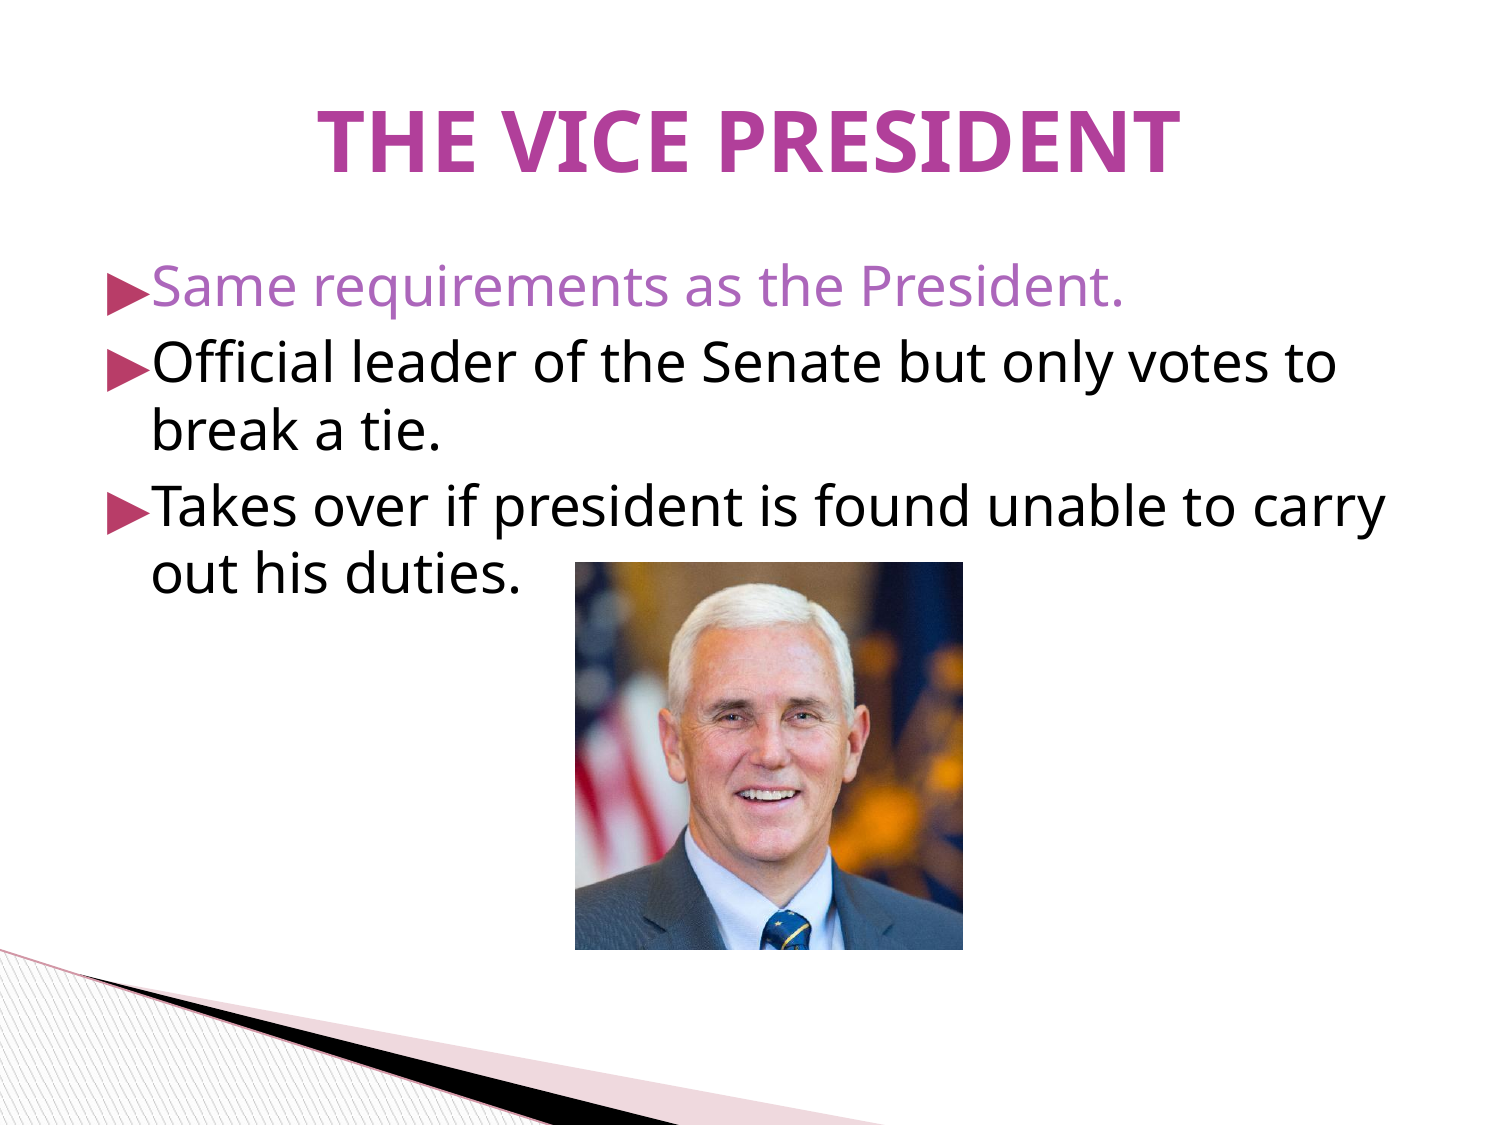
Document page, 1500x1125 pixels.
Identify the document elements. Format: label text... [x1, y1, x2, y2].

picture [575, 562, 964, 951]
list Same requirements as the President. Official leader of the Senate but only votes to break a tie. Takes over if president is found unable to carry out his duties. [75, 243, 1425, 986]
title THE VICE PRESIDENT [75, 45, 1425, 233]
